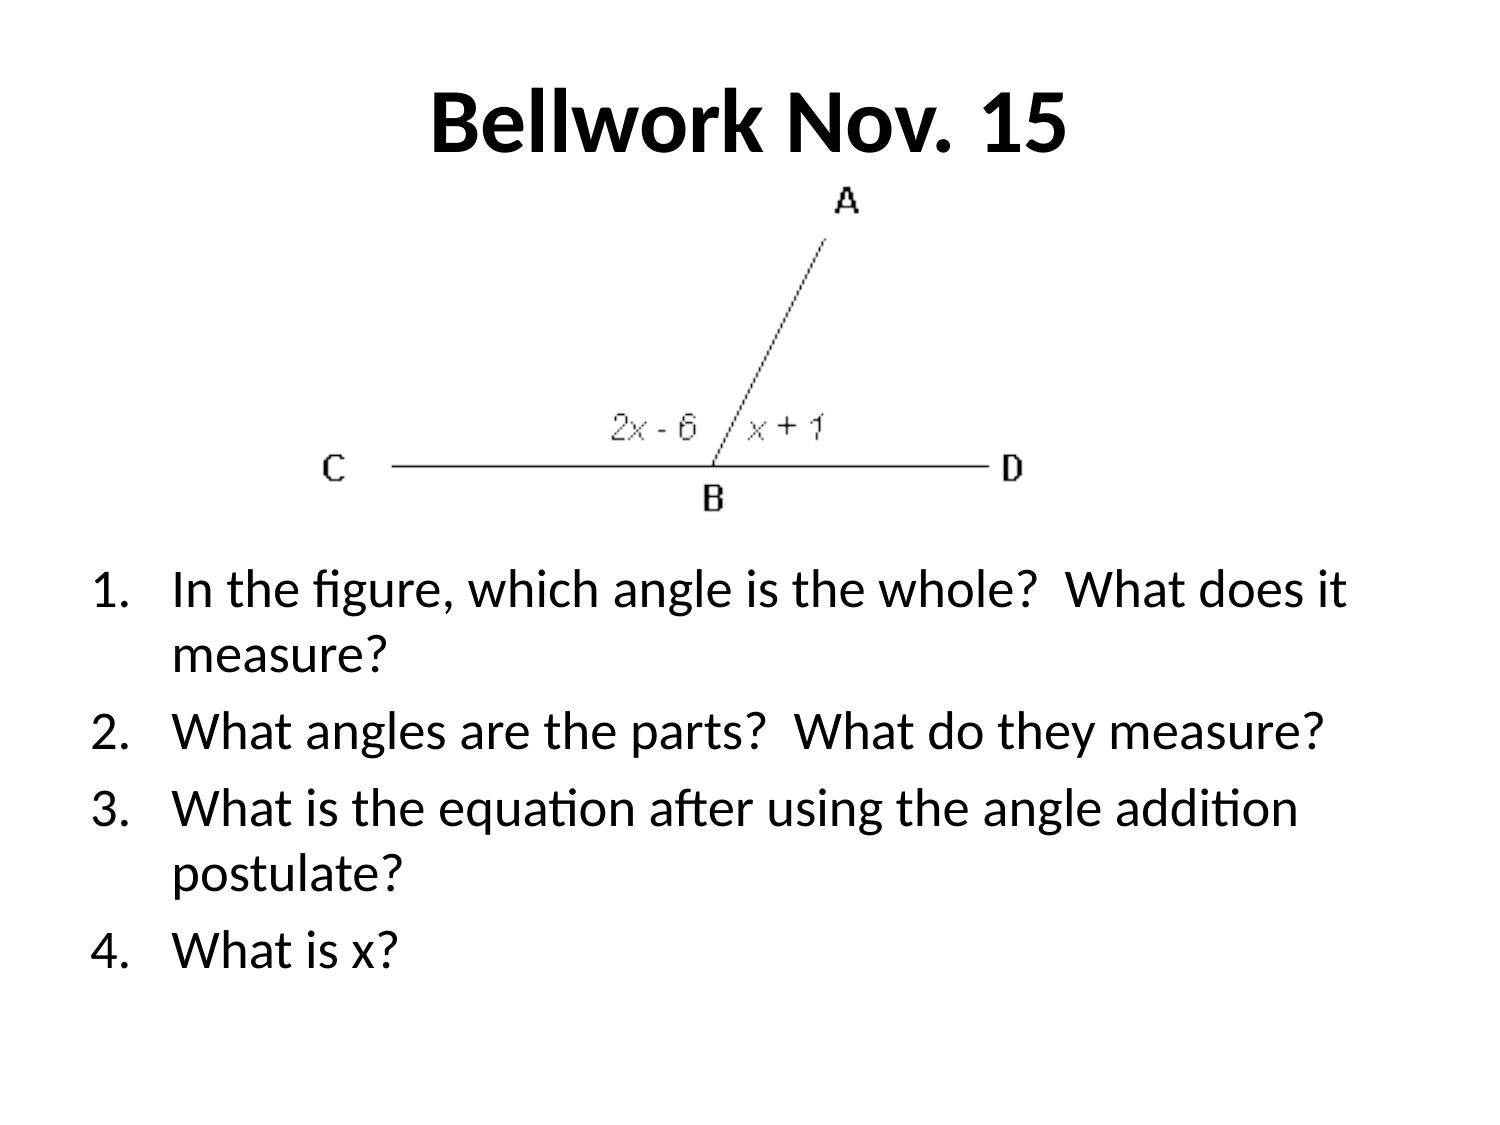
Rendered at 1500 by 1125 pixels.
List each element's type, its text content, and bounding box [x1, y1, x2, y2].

list In the figure, which angle is the whole? What does it measure? What angles are the parts? What do they measure? What is the equation after using the angle addition postulate? What is x? [75, 162, 1425, 1005]
title Bellwork Nov. 15 [75, 45, 1425, 162]
picture [274, 149, 1053, 526]
